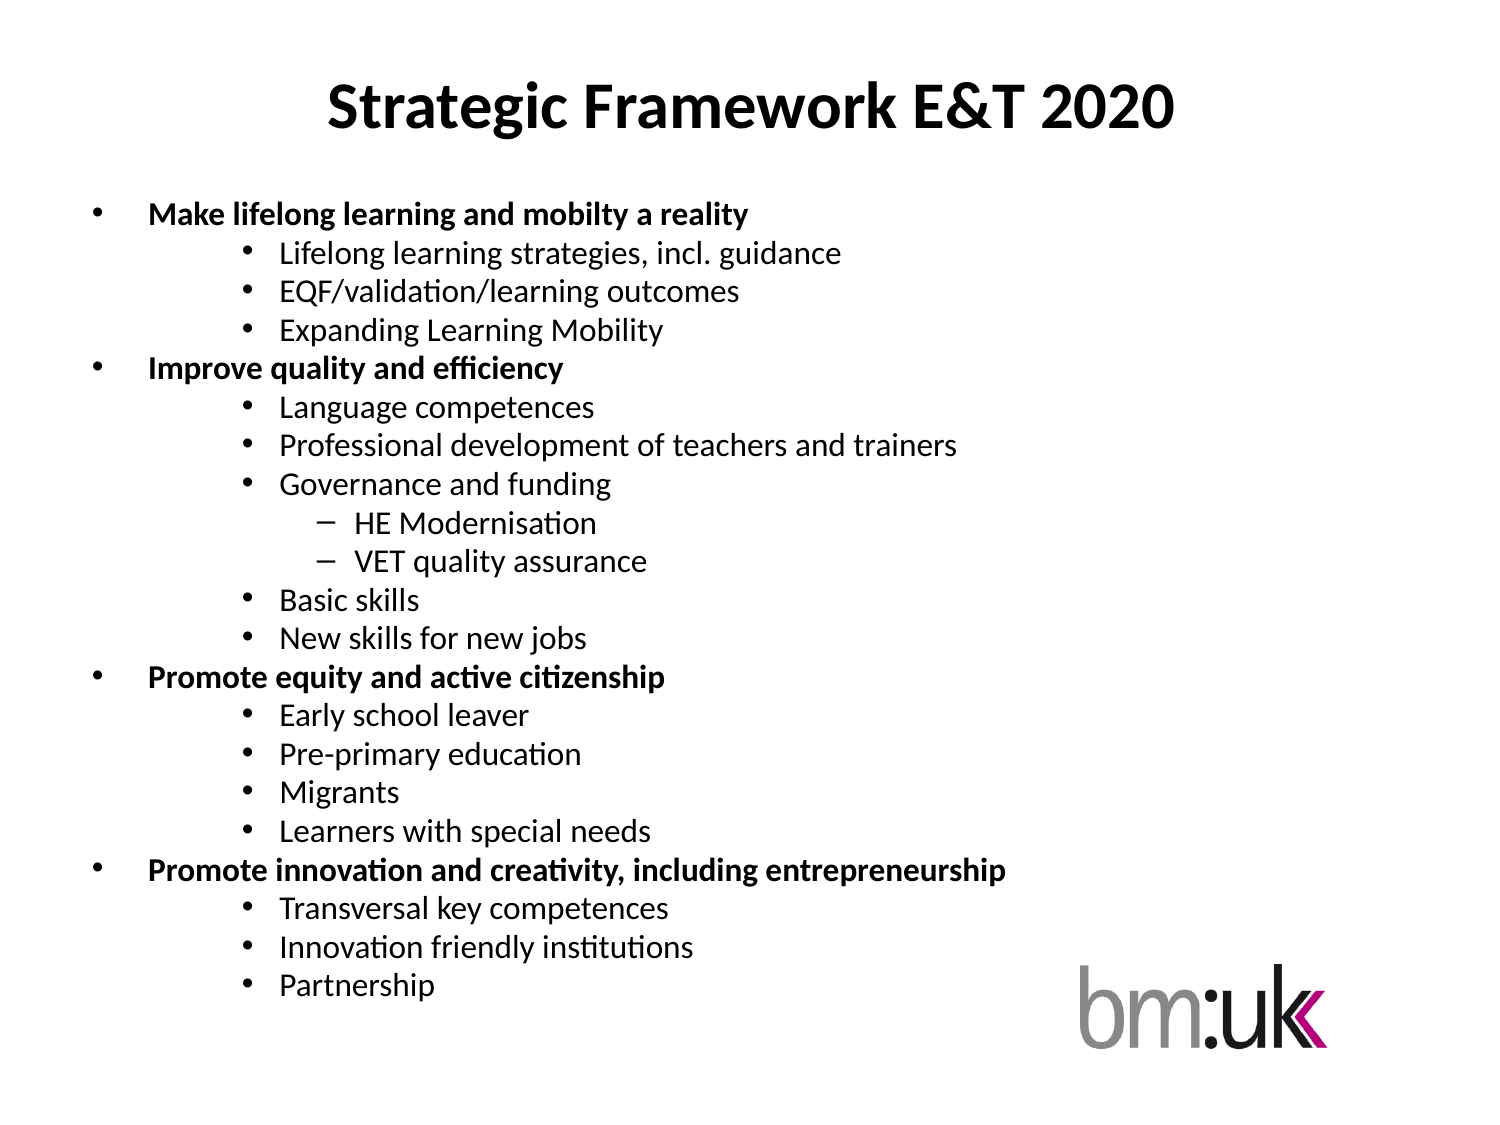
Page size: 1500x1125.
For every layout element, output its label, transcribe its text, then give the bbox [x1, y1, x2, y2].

list Make lifelong learning and mobilty a reality Lifelong learning strategies, incl. guidance EQF/validation/learning outcomes Expanding Learning Mobility Improve quality and efficiency Language competences Professional development of teachers and trainers Governance and funding HE Modernisation VET quality assurance Basic skills New skills for new jobs Promote equity and active citizenship Early school leaver Pre-primary education Migrants Learners with special needs Promote innovation and creativity, including entrepreneurship Transversal key competences Innovation friendly institutions Partnership [76, 160, 1427, 1071]
title Strategic Framework E&T 2020 [76, 31, 1427, 160]
picture [1080, 963, 1329, 1050]
